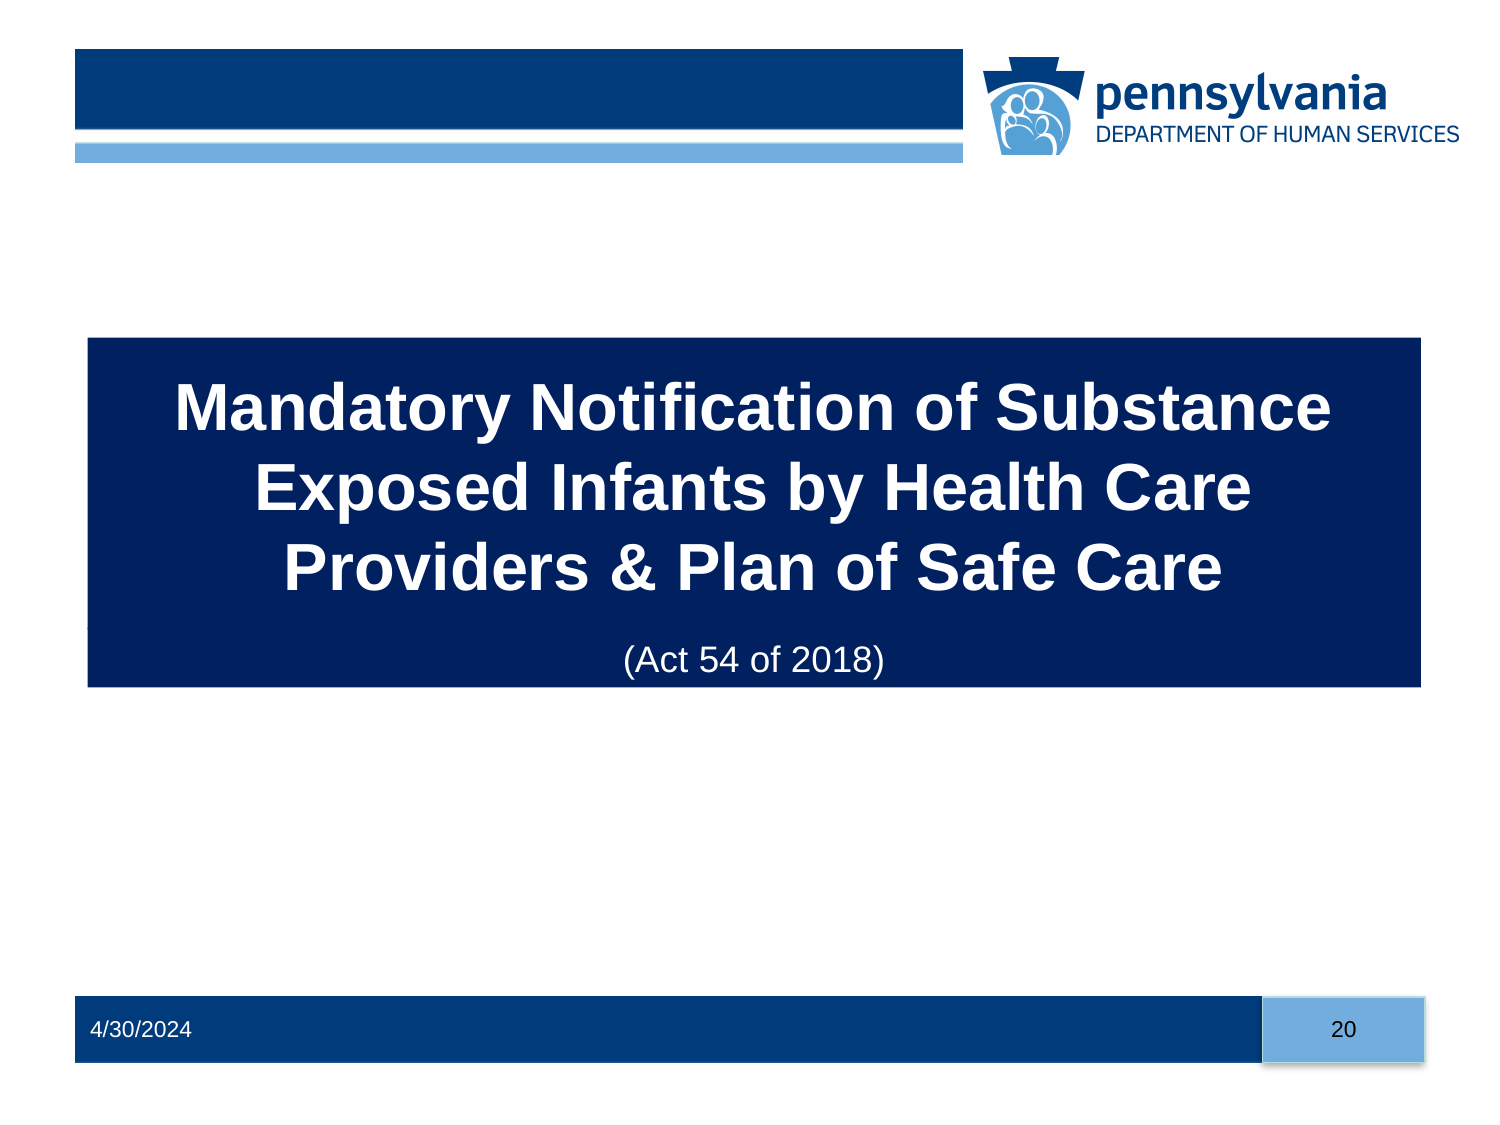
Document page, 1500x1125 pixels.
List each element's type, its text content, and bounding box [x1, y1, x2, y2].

title Mandatory Notification of Substance Exposed Infants by Health Care Providers & Plan of Safe Care [87, 337, 1421, 627]
slide_number 20 [1262, 998, 1425, 1059]
picture [983, 57, 1459, 155]
subtitle (Act 54 of 2018) [87, 627, 1421, 688]
picture [75, 996, 1262, 1063]
picture [75, 49, 963, 163]
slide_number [74, 999, 426, 1057]
